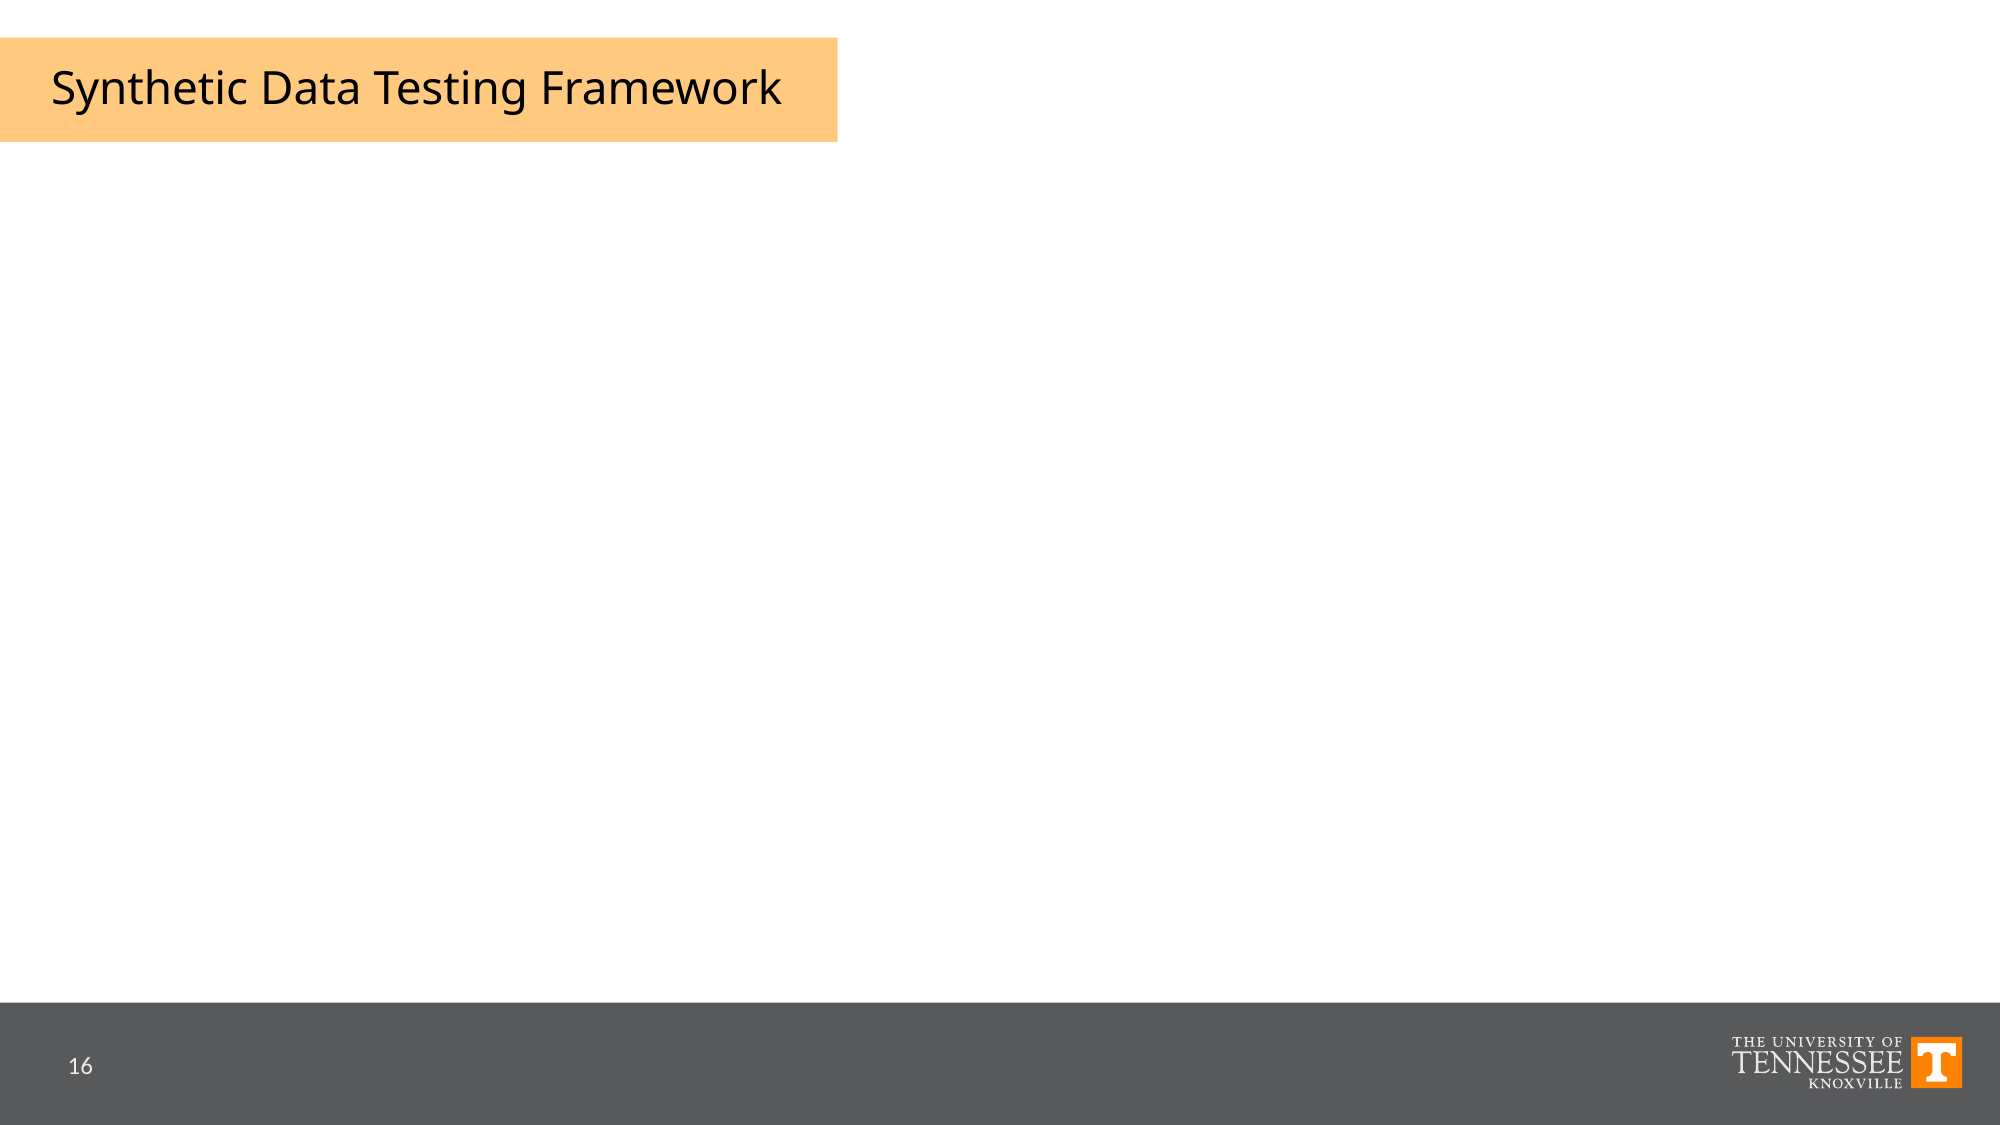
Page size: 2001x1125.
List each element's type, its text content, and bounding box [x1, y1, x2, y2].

slide_number 16 [37, 1042, 109, 1088]
title Synthetic Data Testing Framework [0, 37, 838, 143]
